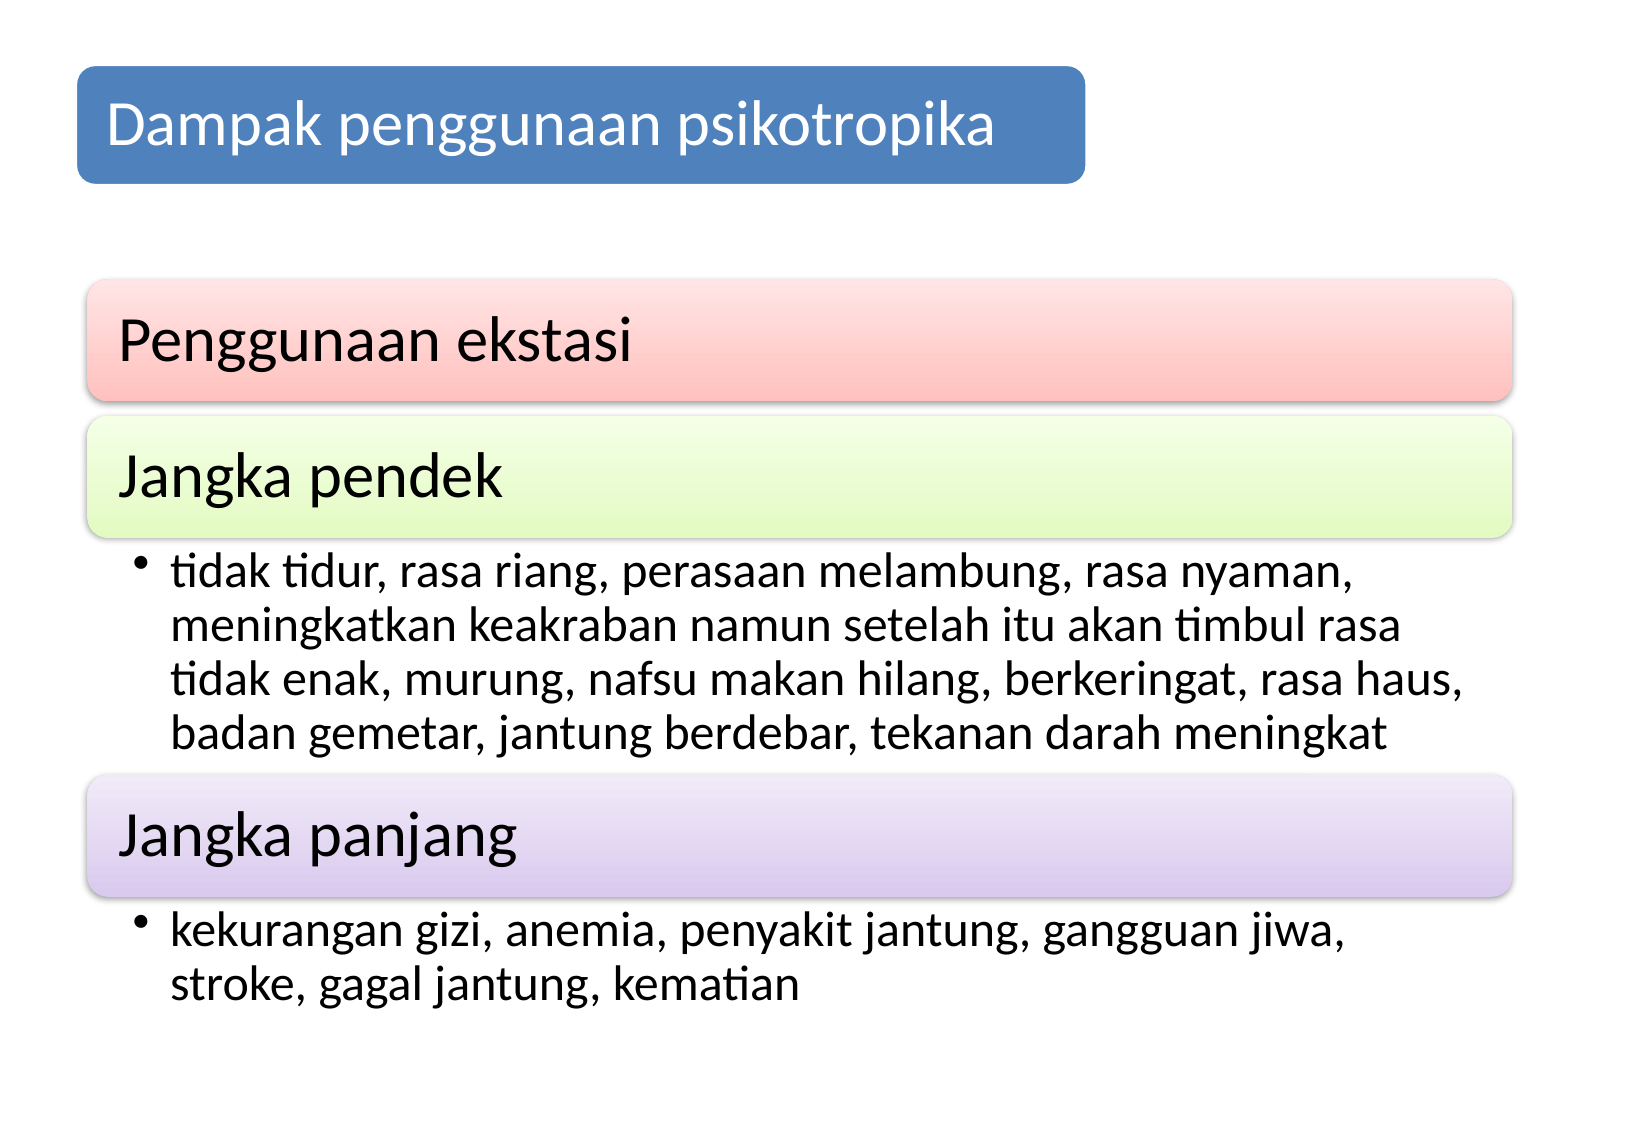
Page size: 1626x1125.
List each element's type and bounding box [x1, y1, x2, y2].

text_box [74, 62, 1088, 188]
text_box [87, 237, 1513, 1063]
